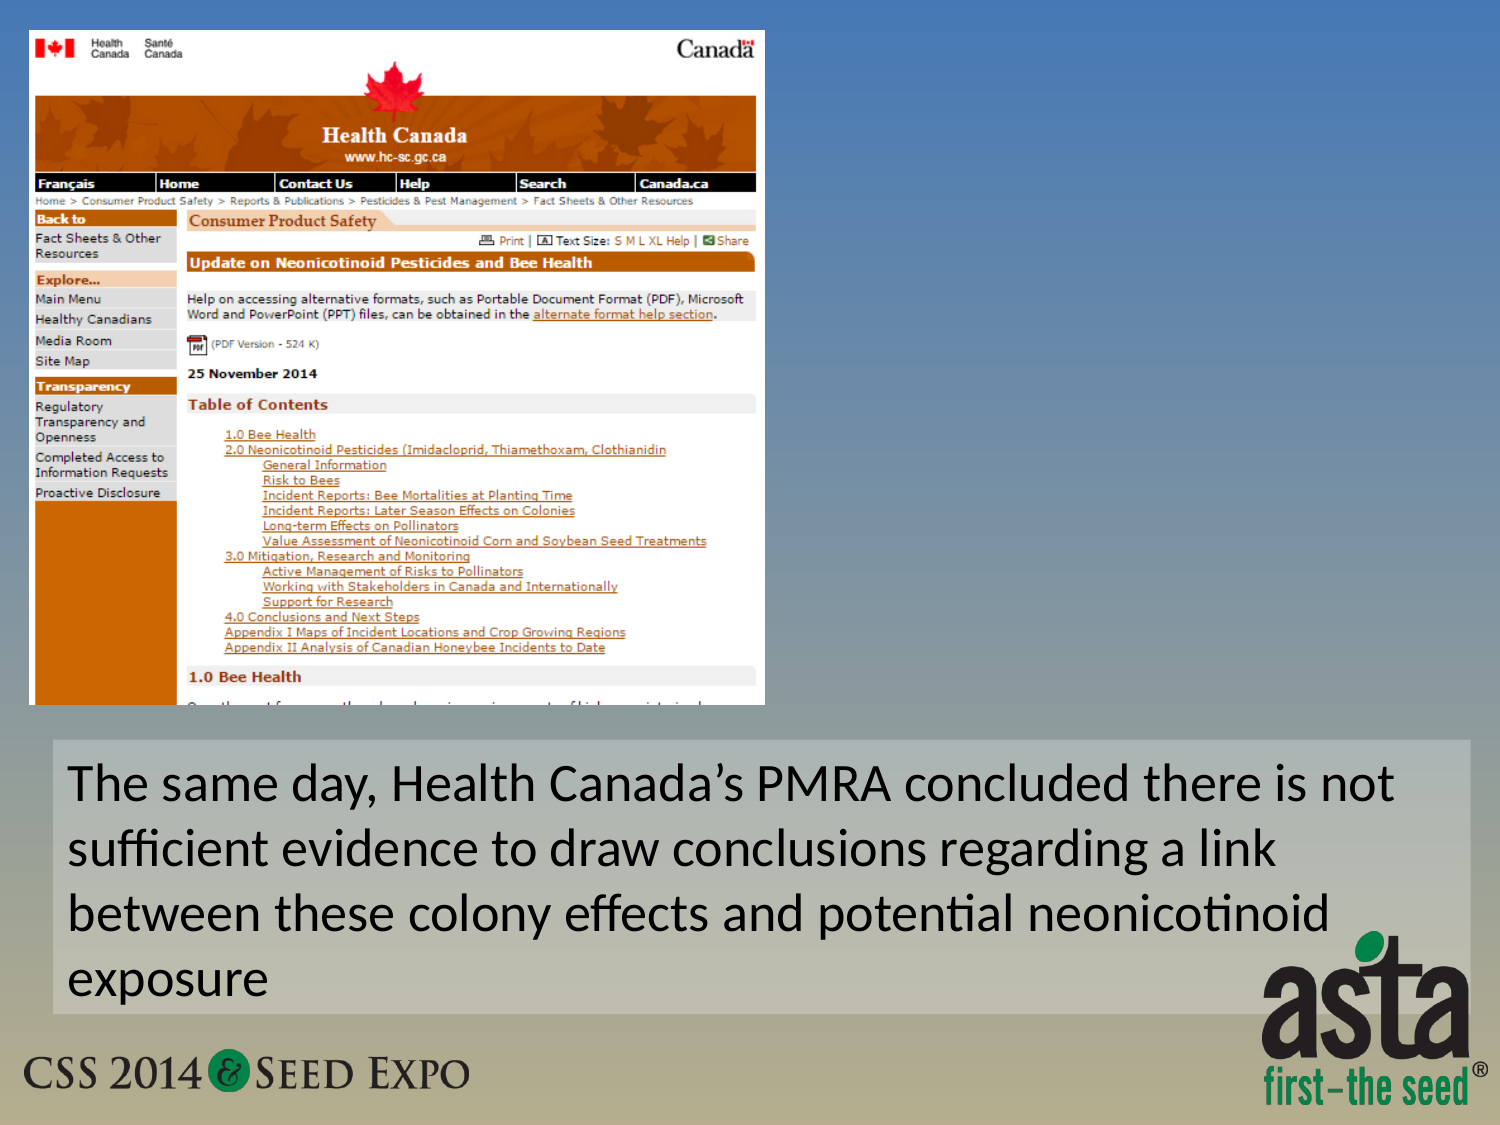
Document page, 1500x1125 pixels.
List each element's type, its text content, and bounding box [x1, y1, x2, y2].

picture [1262, 931, 1488, 1106]
picture [29, 30, 765, 705]
text_box The same day, Health Canada’s PMRA concluded there is not sufficient evidence to draw conclusions regarding a link between these colony effects and potential neonicotinoid exposure [53, 739, 1471, 1015]
picture [24, 1049, 469, 1092]
